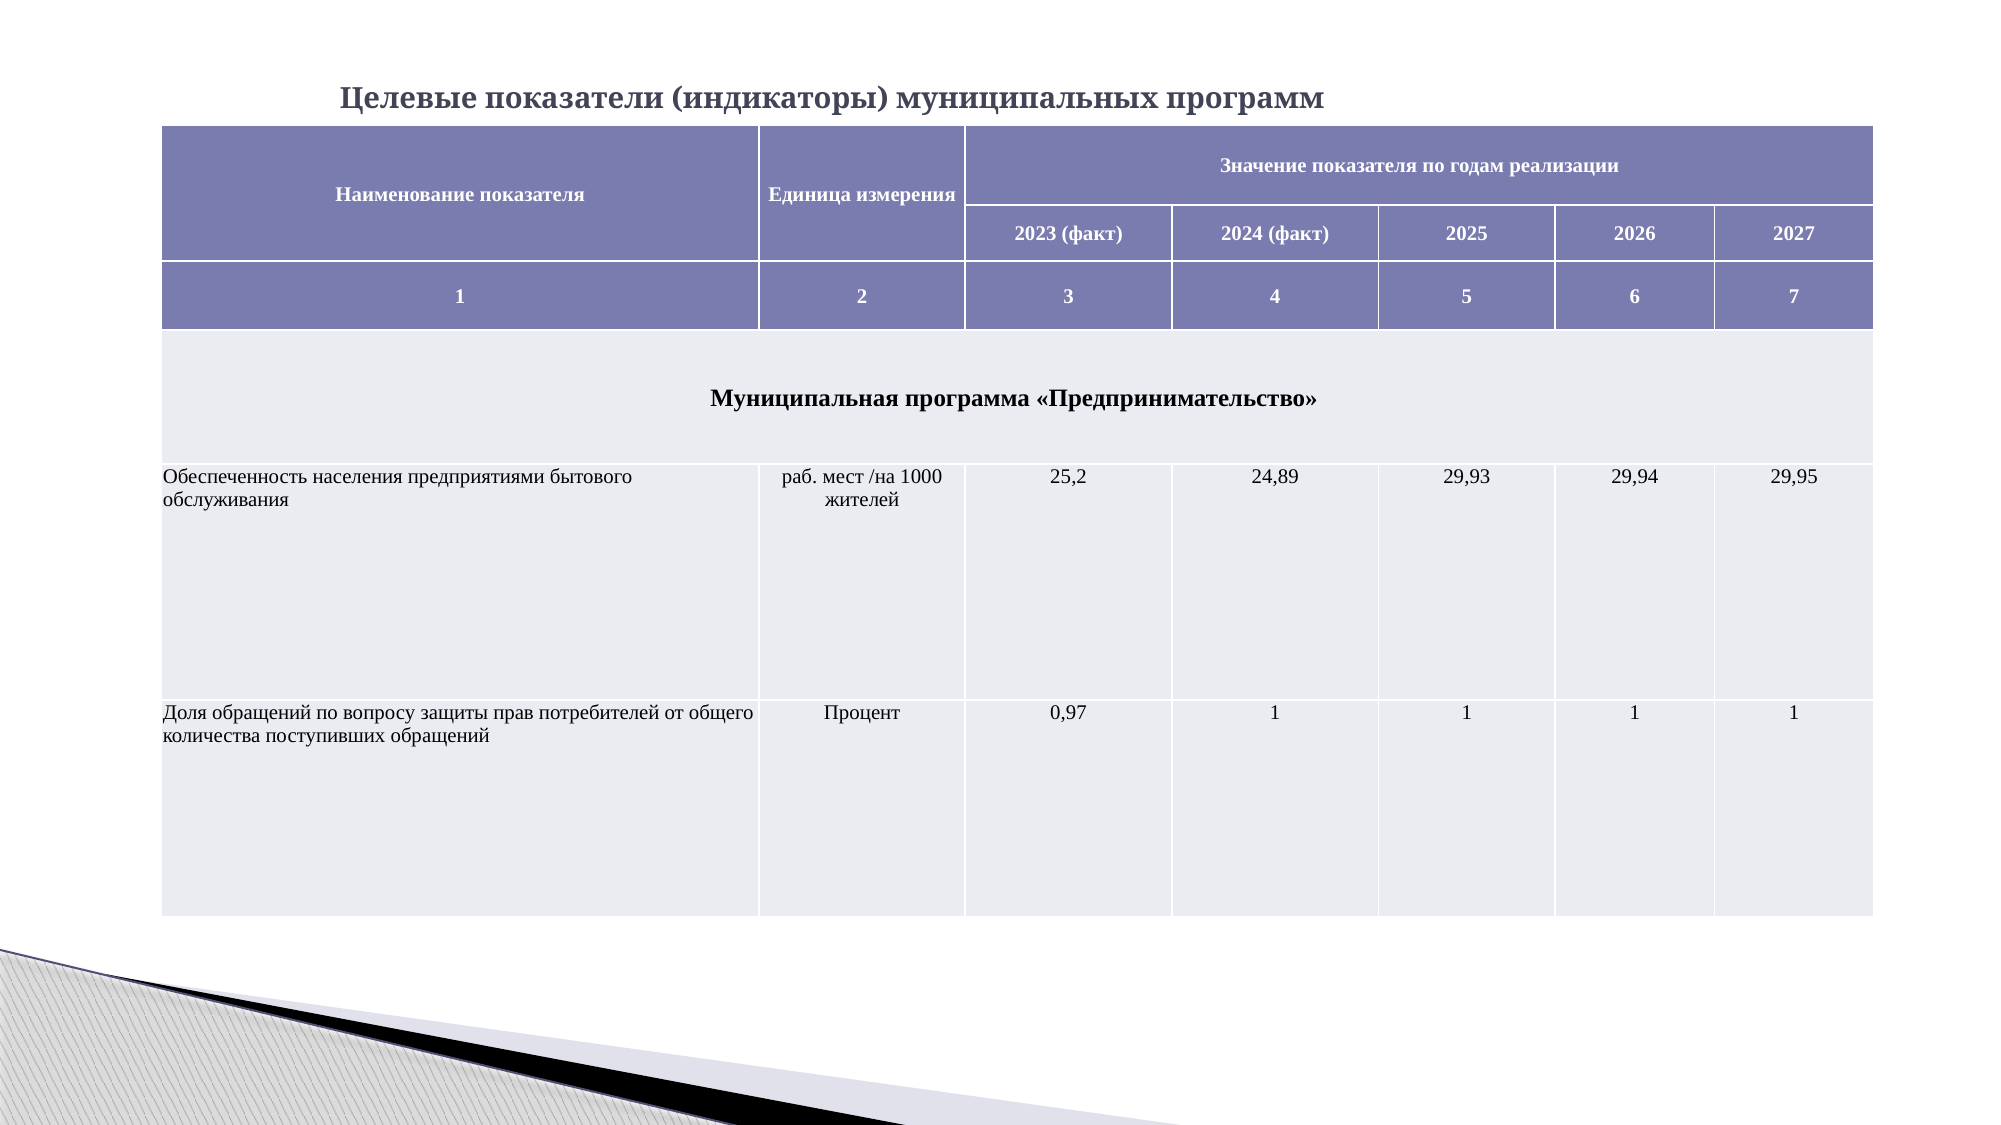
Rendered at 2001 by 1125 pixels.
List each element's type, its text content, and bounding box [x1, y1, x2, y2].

table_cell [241, 1015, 700, 1125]
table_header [760, 126, 964, 260]
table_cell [1715, 465, 1873, 699]
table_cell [1556, 206, 1714, 260]
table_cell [1556, 465, 1714, 699]
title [324, 45, 1675, 125]
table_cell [1173, 465, 1378, 699]
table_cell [1715, 701, 1873, 916]
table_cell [1556, 262, 1714, 329]
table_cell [966, 206, 1171, 260]
table_cell 7427 [471, 1073, 683, 1124]
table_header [162, 126, 758, 260]
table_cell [966, 465, 1171, 699]
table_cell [162, 465, 758, 699]
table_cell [162, 331, 1873, 463]
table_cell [1173, 701, 1378, 916]
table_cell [760, 262, 964, 329]
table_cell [1173, 206, 1378, 260]
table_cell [1379, 206, 1554, 260]
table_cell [1715, 262, 1873, 329]
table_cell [1379, 262, 1554, 329]
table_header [966, 126, 1873, 204]
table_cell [1173, 262, 1378, 329]
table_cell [162, 701, 758, 916]
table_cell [1715, 206, 1873, 260]
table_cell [966, 701, 1171, 916]
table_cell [1379, 465, 1554, 699]
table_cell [760, 465, 964, 699]
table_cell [1379, 701, 1554, 916]
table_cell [1556, 701, 1714, 916]
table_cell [162, 262, 758, 329]
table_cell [760, 701, 964, 916]
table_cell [966, 262, 1171, 329]
table_cell 973,9 [0, 953, 723, 1125]
